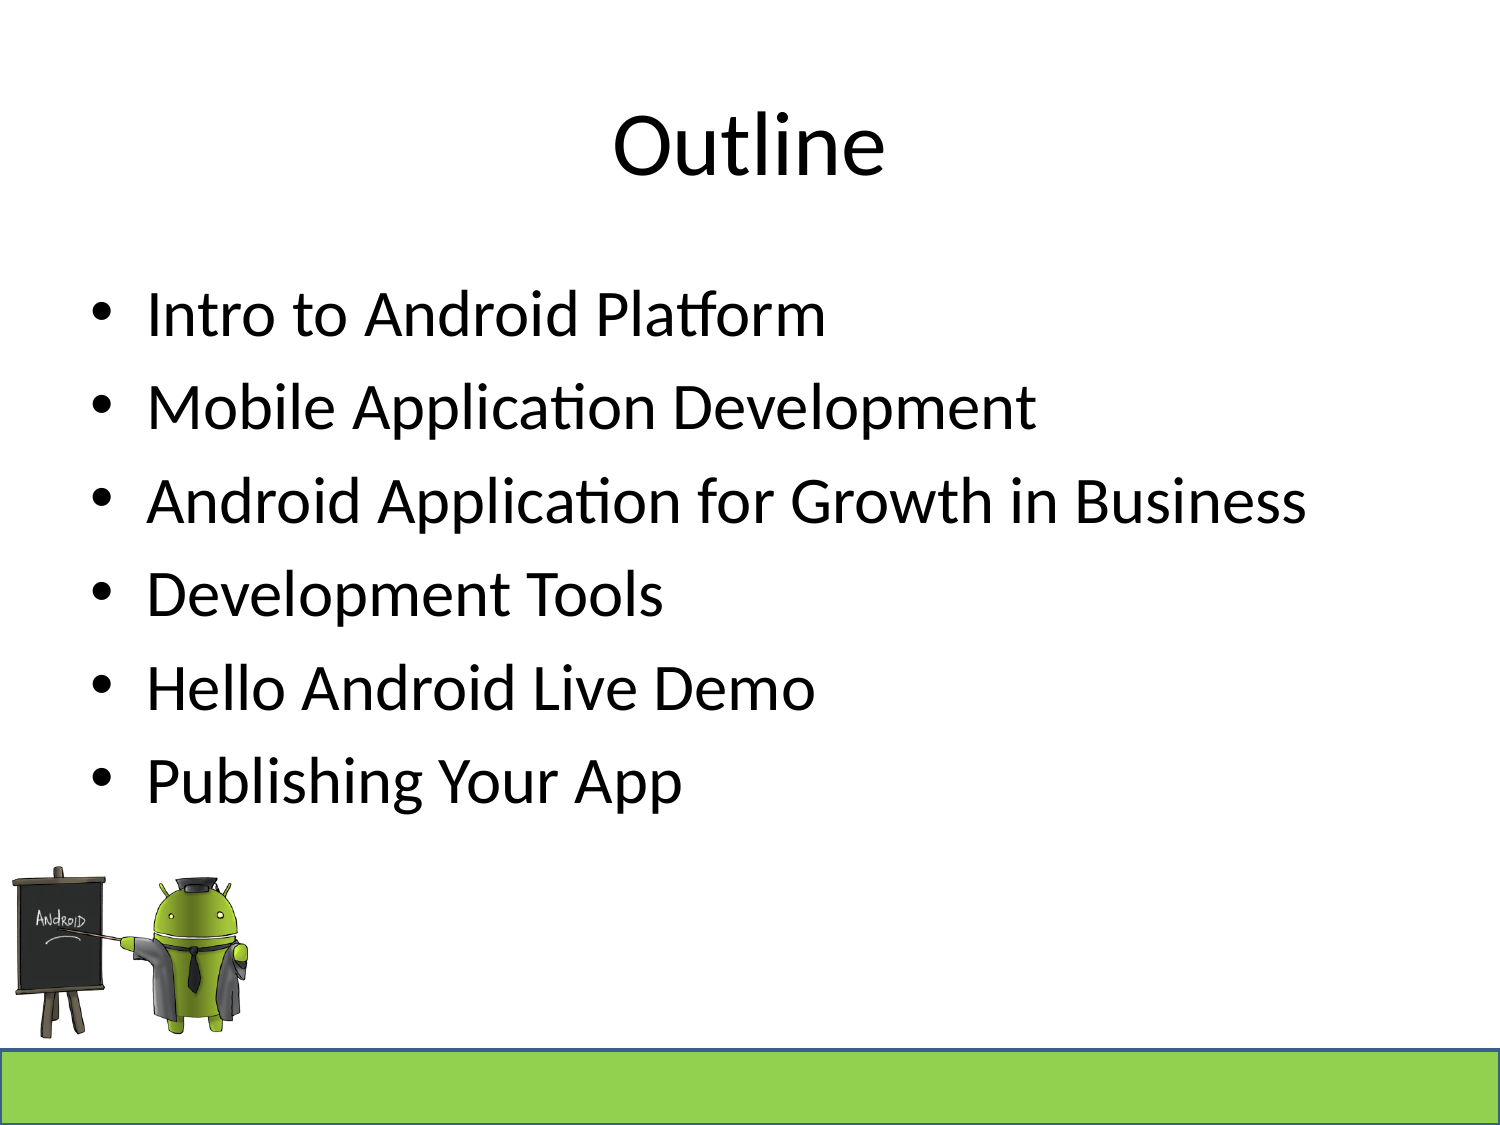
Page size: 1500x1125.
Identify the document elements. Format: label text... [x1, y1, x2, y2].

title Outline [75, 45, 1425, 233]
list Intro to Android Platform Mobile Application Development Android Application for Growth in Business Development Tools Hello Android Live Demo Publishing Your App [75, 262, 1425, 1005]
picture [0, 862, 263, 1045]
text_box [0, 1048, 1500, 1125]
